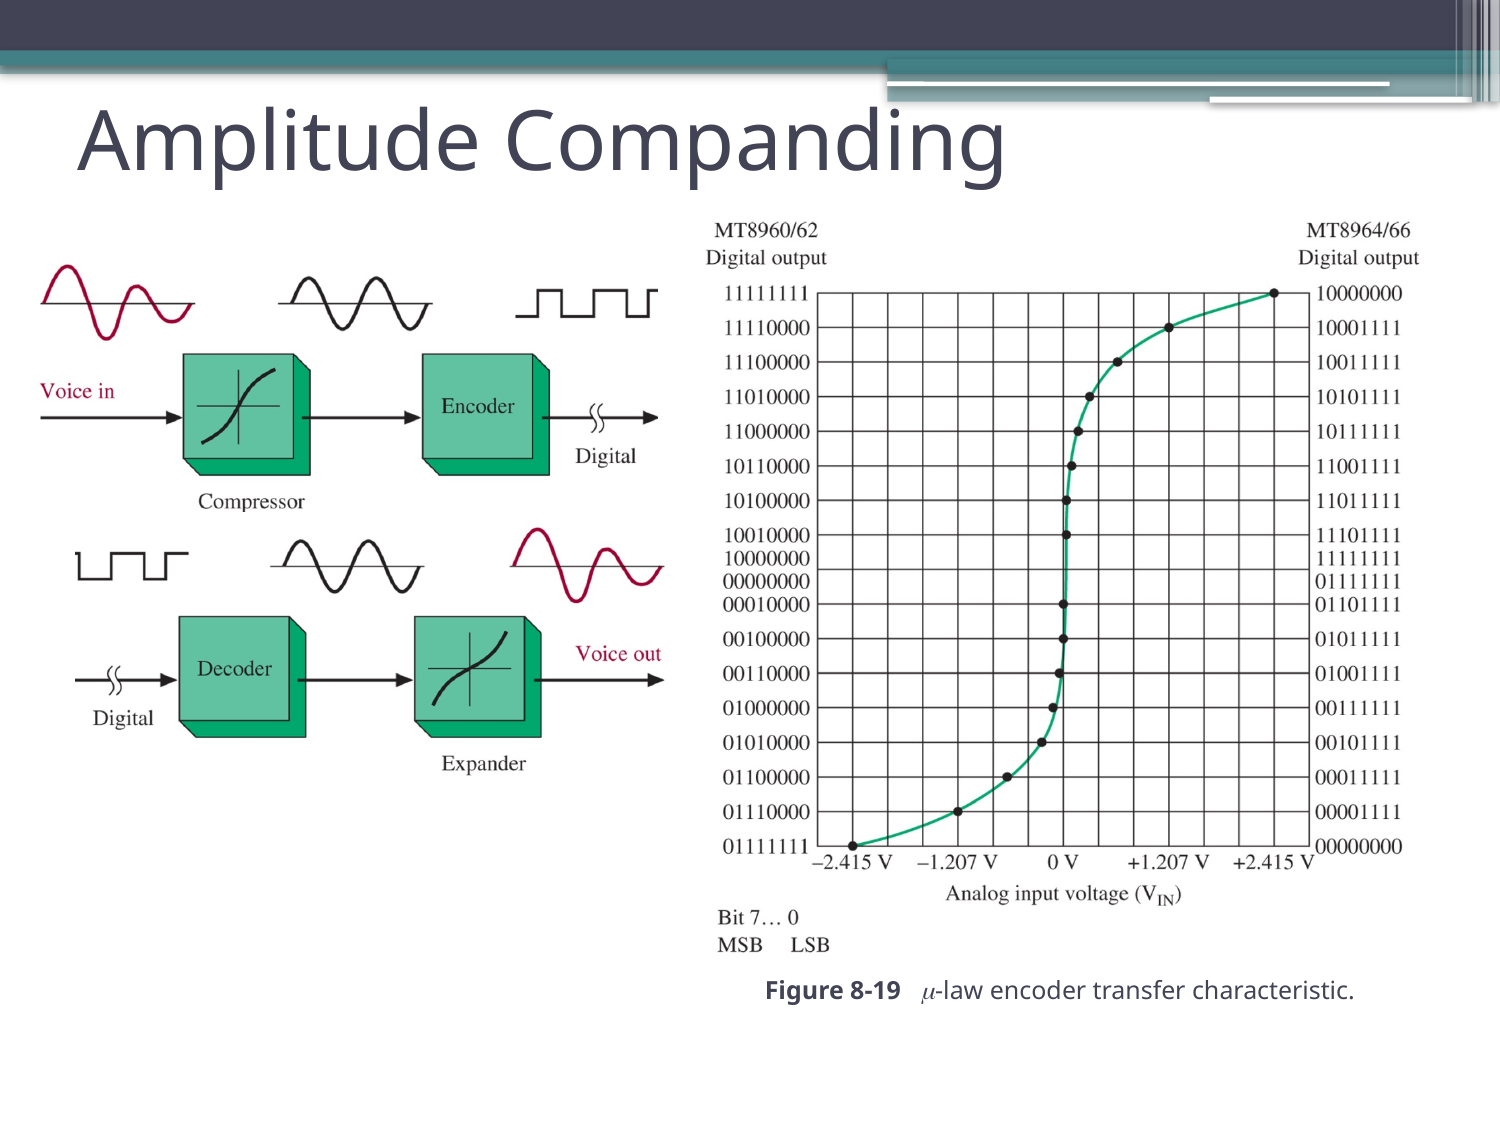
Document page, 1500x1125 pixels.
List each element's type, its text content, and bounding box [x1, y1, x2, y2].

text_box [24, 249, 680, 792]
text_box Figure 8-19 -law encoder transfer characteristic. [750, 987, 1375, 1017]
title Amplitude Companding [62, 50, 1413, 225]
picture [687, 199, 1438, 976]
